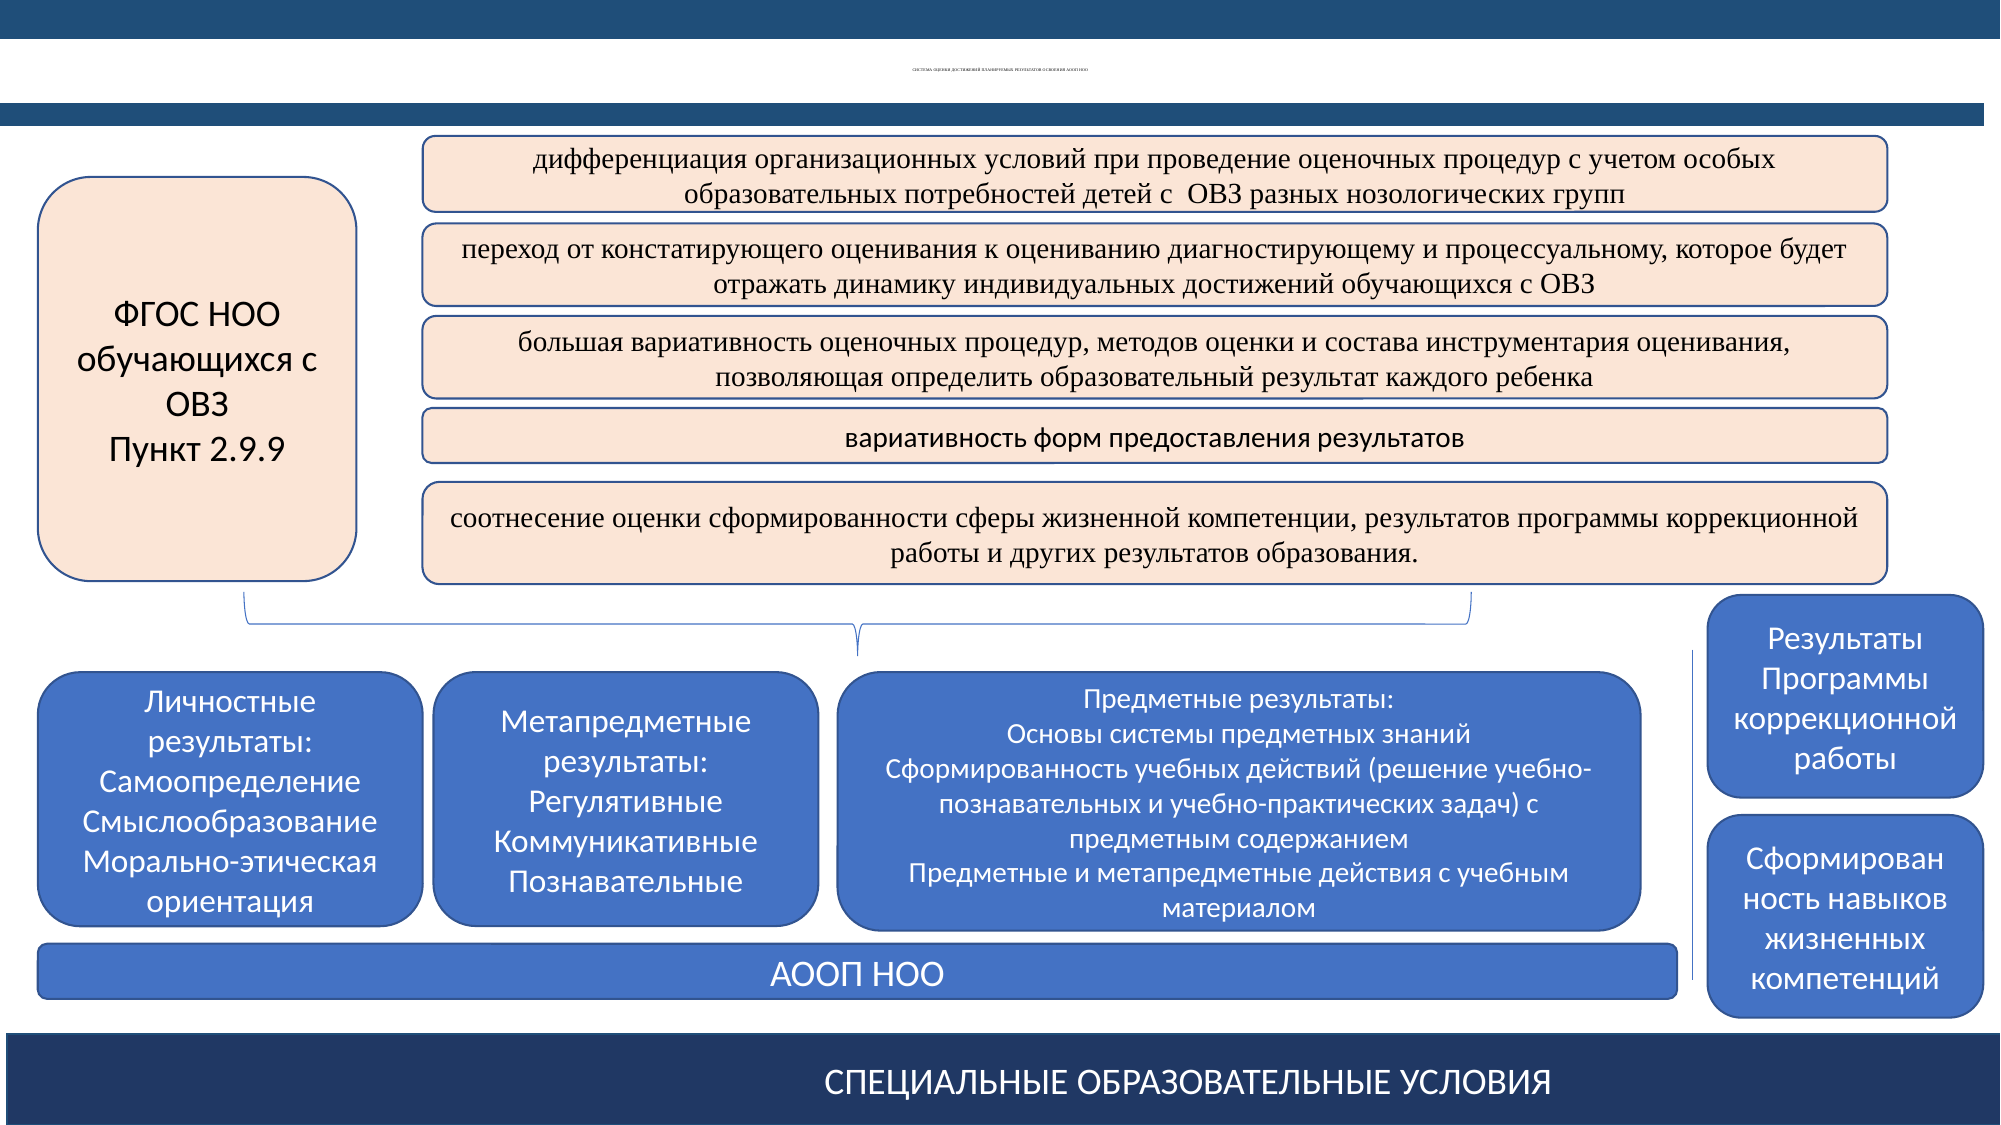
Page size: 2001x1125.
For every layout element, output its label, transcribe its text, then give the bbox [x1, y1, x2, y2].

text_box [0, 0, 2000, 39]
text_box АООП НОО [36, 942, 1679, 1000]
text_box [243, 591, 1472, 657]
text_box Метапредметные результаты: Регулятивные Коммуникативные Познавательные [432, 671, 820, 928]
text_box переход от констатирующего оценивания к оцениванию диагностирующему и процессуальному, которое будет отражать динамику индивидуальных достижений обучающихся с ОВЗ [421, 222, 1889, 308]
text_box соотнесение оценки сформированности сферы жизненной компетенции, результатов программы коррекционной работы и других результатов образования. [421, 480, 1889, 586]
text_box Сформирован ность навыков жизненных компетенций [1706, 813, 1985, 1019]
text_box большая вариативность оценочных процедур, методов оценки и состава инструментария оценивания, позволяющая определить образовательный результат каждого ребенка [421, 314, 1889, 400]
text_box дифференциация организационных условий при проведение оценочных процедур с учетом особых образовательных потребностей детей с ОВЗ разных нозологических групп [421, 134, 1889, 213]
text_box [0, 103, 1984, 126]
text_box вариативность форм предоставления результатов [421, 406, 1889, 465]
text_box Предметные результаты: Основы системы предметных знаний Сформированность учебных действий (решение учебно-познавательных и учебно-практических задач) с предметным содержанием Предметные и метапредметные действия с учебным материалом [836, 671, 1642, 932]
title система оценки достижений планируемых результатов освоения АООП НОО [137, 59, 1863, 81]
text_box Результаты Программы коррекционной работы [1706, 593, 1985, 799]
text_box Личностные результаты: Самоопределение Смыслообразование Морально-этическая ориентация [36, 671, 424, 928]
text_box ФГОС НОО обучающихся с ОВЗ Пункт 2.9.9 [36, 175, 358, 583]
text_box СПЕЦИАЛЬНЫЕ ОБРАЗОВАТЕЛЬНЫЕ УСЛОВИЯ [6, 1033, 2000, 1125]
